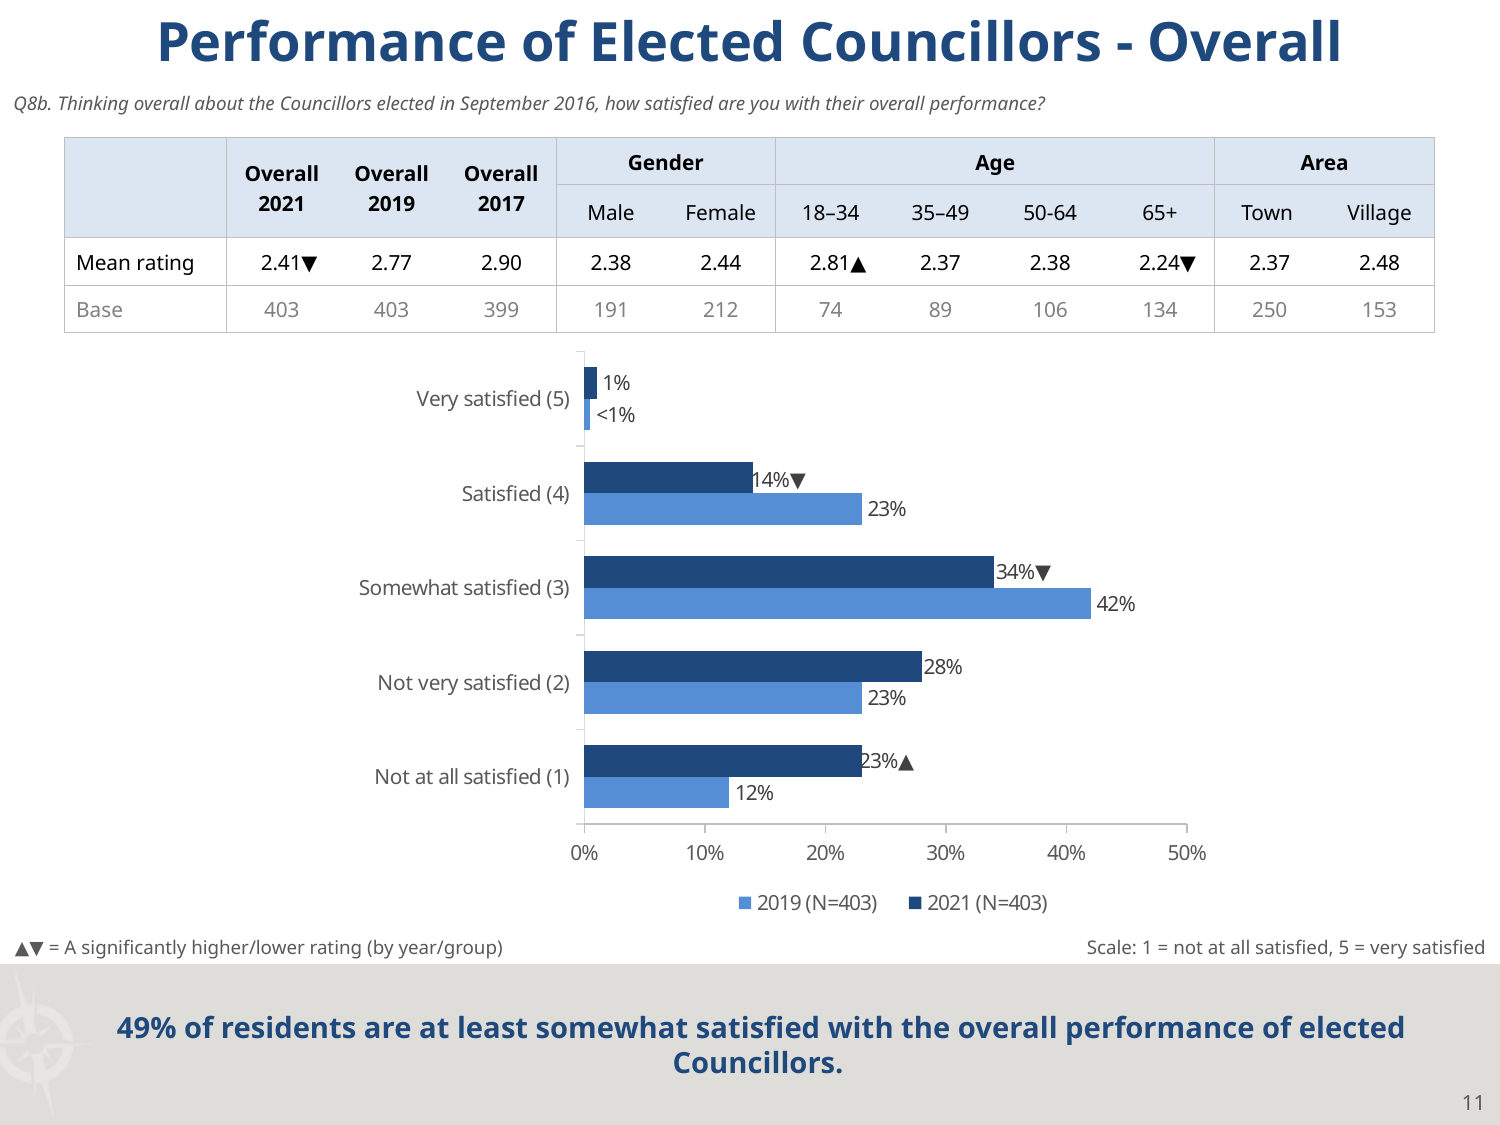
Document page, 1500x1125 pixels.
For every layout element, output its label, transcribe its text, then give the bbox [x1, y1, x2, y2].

table_cell 403 [337, 286, 446, 332]
table_cell 50-64 [995, 185, 1105, 237]
table_cell 134 [1105, 286, 1214, 332]
table_header Overall 2021 [227, 138, 337, 237]
table_cell 2.44 [666, 238, 775, 285]
list 49% of residents are at least somewhat satisfied with the overall performance of elected Councillors. [76, 966, 1447, 1125]
table_cell 2.37 [886, 238, 995, 285]
table_cell 2.37 [1215, 238, 1325, 285]
table_header Overall 2019 [337, 138, 446, 237]
table_cell 2.90 [446, 238, 556, 285]
table_cell 65+ [1105, 185, 1214, 237]
table_cell 106 [995, 286, 1105, 332]
table_cell 2.77 [337, 238, 446, 285]
table_cell Base [65, 286, 226, 332]
table_cell 89 [886, 286, 995, 332]
table_cell Village [1325, 185, 1434, 237]
table_cell 191 [557, 286, 666, 332]
table_cell 18–34 [776, 185, 886, 237]
table_cell 153 [1325, 286, 1434, 332]
table_cell 2.38 [557, 238, 666, 285]
table_cell 403 [227, 286, 337, 332]
table_cell 399 [446, 286, 556, 332]
table_cell 212 [666, 286, 775, 332]
table_header Age [776, 138, 1214, 184]
table_cell Town [1215, 185, 1325, 237]
table_header Area [1215, 138, 1434, 184]
table_cell 2.38 [995, 238, 1105, 285]
text_box ▲▼ = A significantly higher/lower rating (by year/group) [0, 928, 320, 966]
table_cell Female [666, 185, 775, 237]
table_cell Male [557, 185, 666, 237]
list Q8b. Thinking overall about the Councillors elected in September 2016, how satisfied are you with their overall performance? [0, 85, 1499, 121]
list Performance of Elected Councillors - Overall [0, 0, 1500, 83]
table_header [65, 138, 226, 237]
table_cell 74 [776, 286, 886, 332]
table_cell 2.48 [1325, 238, 1434, 285]
table_cell 2.24▼ [1105, 238, 1214, 285]
table_cell 250 [1215, 286, 1325, 332]
table_cell 35–49 [886, 185, 995, 237]
table_cell 2.41▼ [227, 238, 337, 285]
text_box Scale: 1 = not at all satisfied, 5 = very satisfied [1233, 928, 1500, 966]
table_cell Mean rating [65, 238, 226, 285]
table_header Overall 2017 [446, 138, 556, 237]
table_header Gender [557, 138, 775, 184]
chart [324, 349, 1230, 962]
table_cell 2.81▲ [776, 238, 886, 285]
